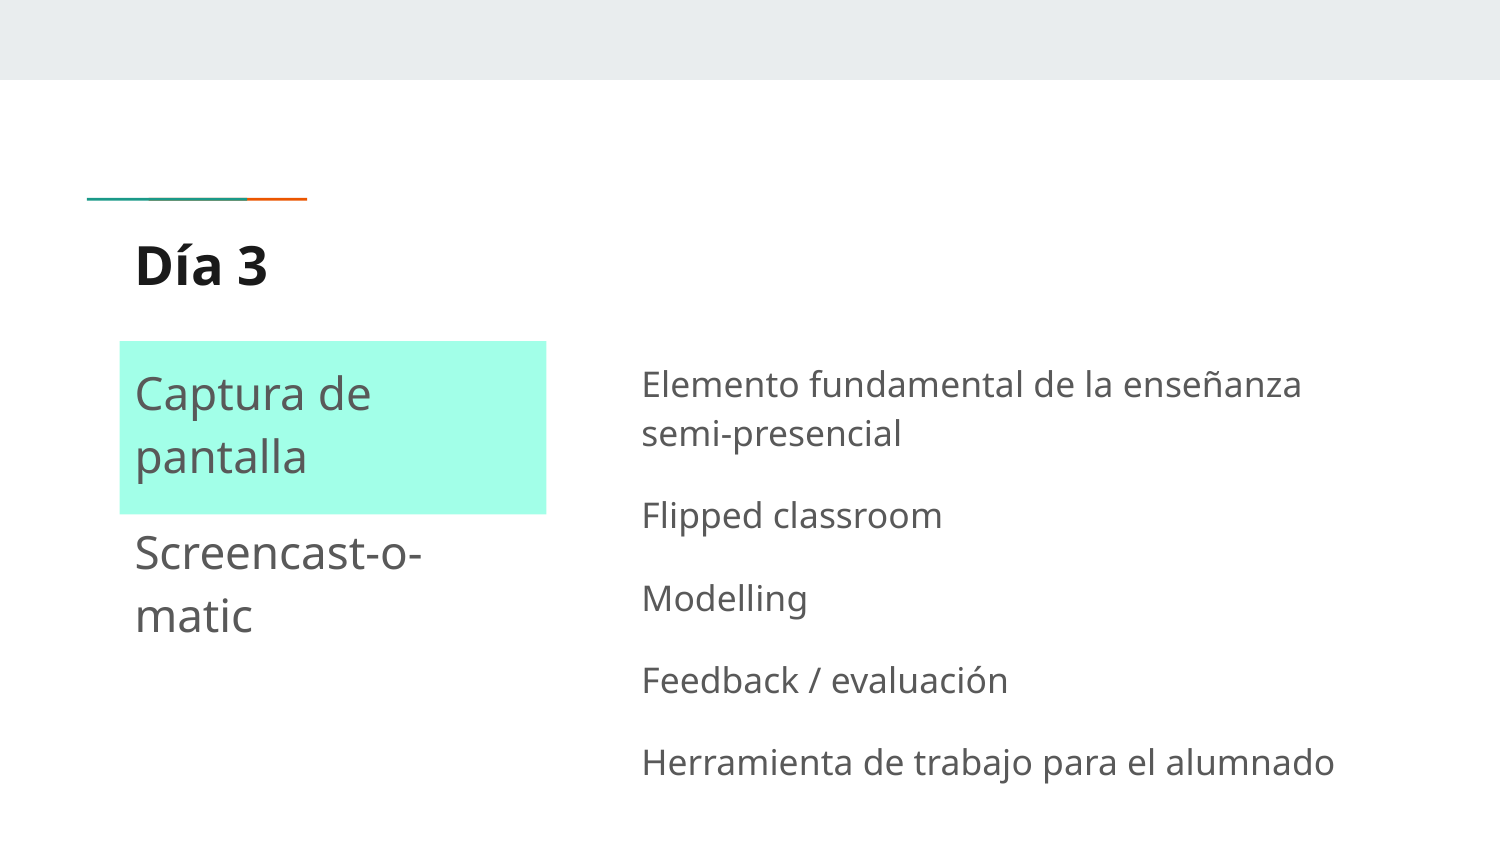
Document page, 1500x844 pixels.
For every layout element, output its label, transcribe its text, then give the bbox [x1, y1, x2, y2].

list Elemento fundamental de la enseñanza semi-presencial Flipped classroom Modelling Feedback / evaluación Herramienta de trabajo para el alumnado [626, 341, 1381, 755]
list Captura de pantalla Screencast-o-matic [119, 341, 547, 515]
title Día 3 [119, 216, 1381, 305]
